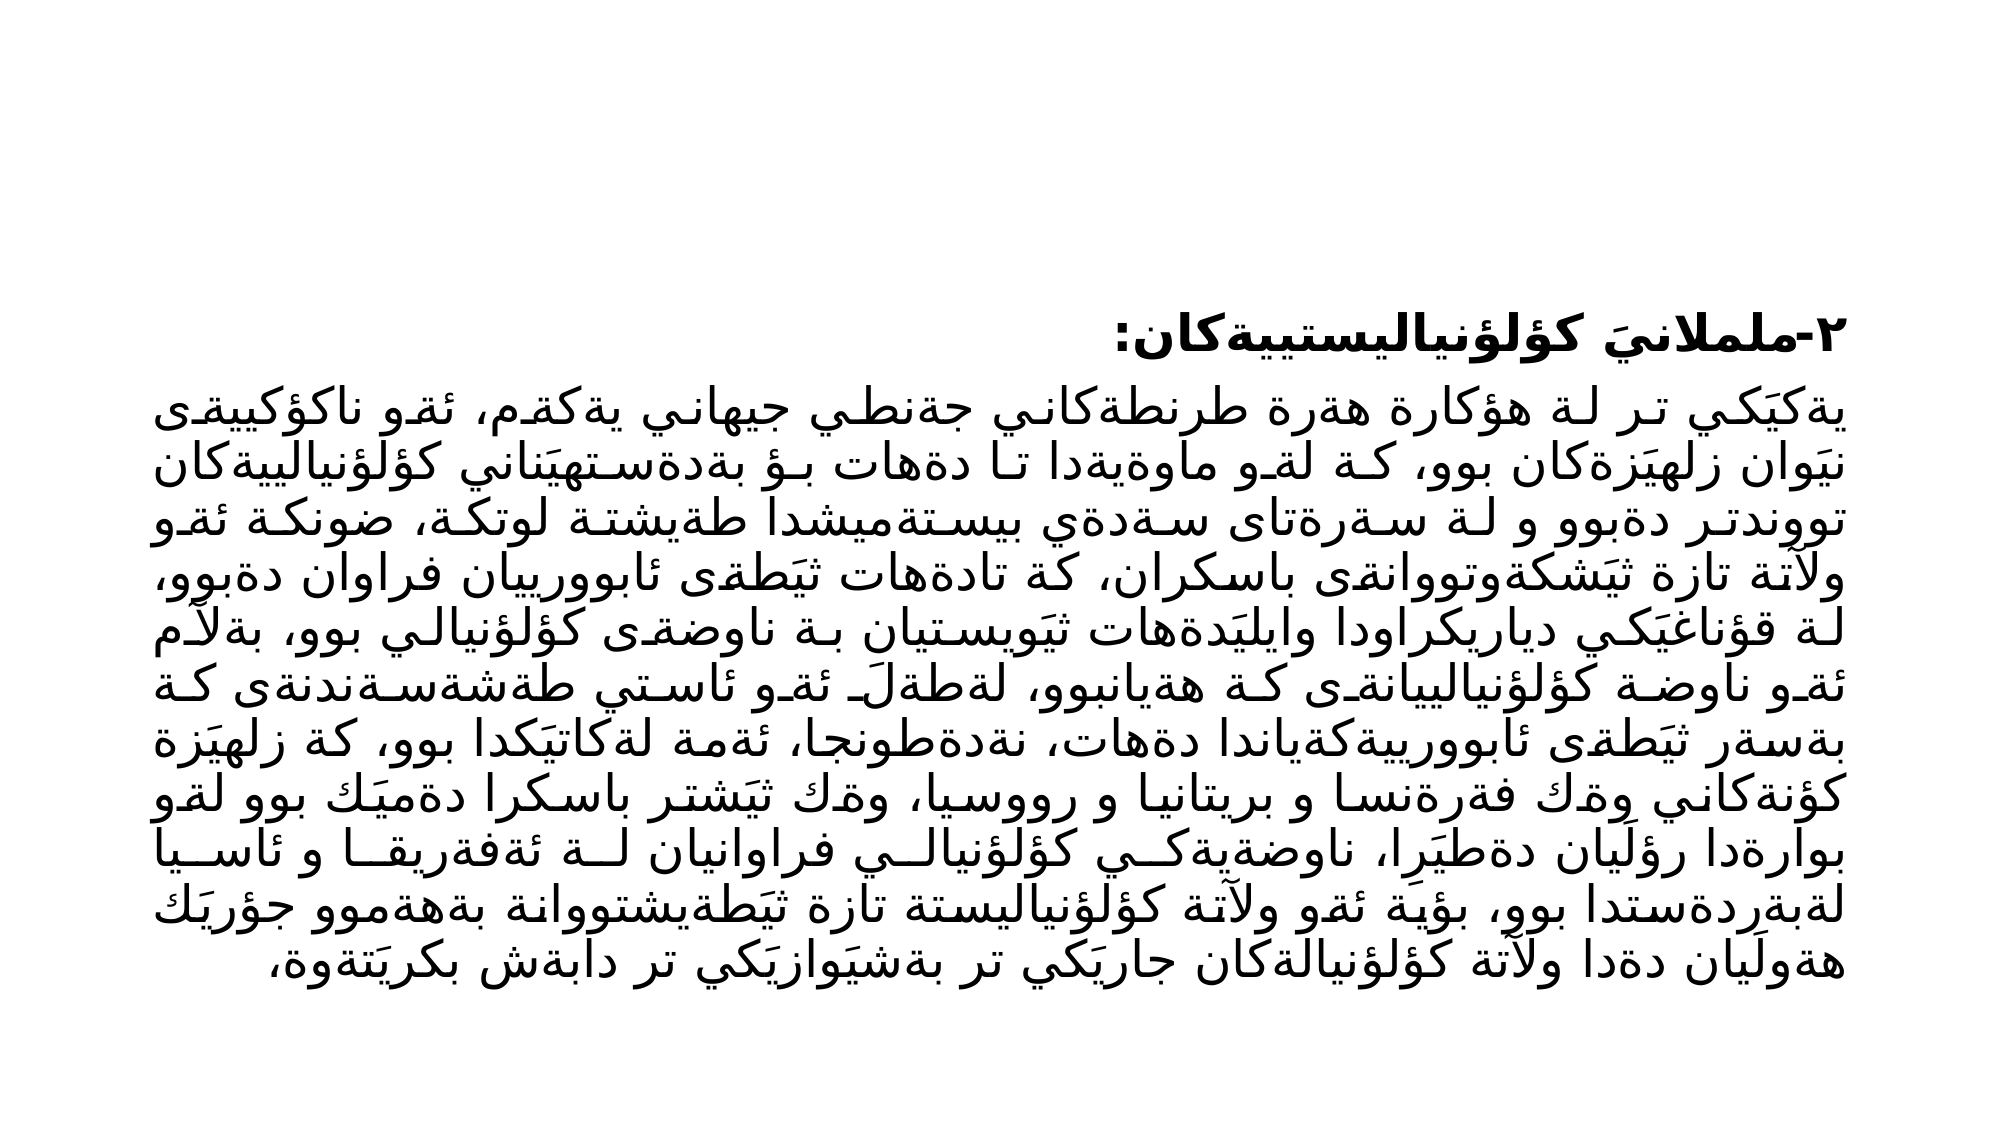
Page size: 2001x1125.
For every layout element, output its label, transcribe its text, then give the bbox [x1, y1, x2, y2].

list ٢-ململانيَ كؤلؤنياليستييةكان: يةكيَكي تر لة هؤكارة هةرة طرنطةكاني جةنطي جيهاني يةكةم، ئةو ناكؤكييةى نيَوان زلهيَزةكان بوو، كة لةو ماوةيةدا تا دةهات بؤ بةدةستهيَناني كؤلؤنيالييةكان تووندتر دةبوو و لة سةرةتاى سةدةي بيستةميشدا طةيشتة لوتكة، ضونكة ئةو ولآتة تازة ثيَشكةوتووانةى باسكران، كة تادةهات ثيَطةى ئابوورييان فراوان دةبوو، لة قؤناغيَكي دياريكراودا وايليَدةهات ثيَويستيان بة ناوضةى كؤلؤنيالي بوو، بةلآم ئةو ناوضة كؤلؤنيالييانةى كة هةيانبوو، لةطةلَ ئةو ئاستي طةشةسةندنةى كة بةسةر ثيَطةى ئابوورييةكةياندا دةهات، نةدةطونجا، ئةمة لةكاتيَكدا بوو، كة زلهيَزة كؤنةكاني وةك فةرةنسا و بريتانيا و رووسيا، وةك ثيَشتر باسكرا دةميَك بوو لةو بوارةدا رؤلَيان دةطيَرِا، ناوضةيةكي كؤلؤنيالي فراوانيان لة ئةفةريقا و ئاسيا لةبةردةستدا بوو، بؤية ئةو ولآتة كؤلؤنياليستة تازة ثيَطةيشتووانة بةهةموو جؤريَك هةولَيان دةدا ولآتة كؤلؤنيالةكان جاريَكي تر بةشيَوازيَكي تر دابةش بكريَتةوة، [137, 299, 1863, 1014]
